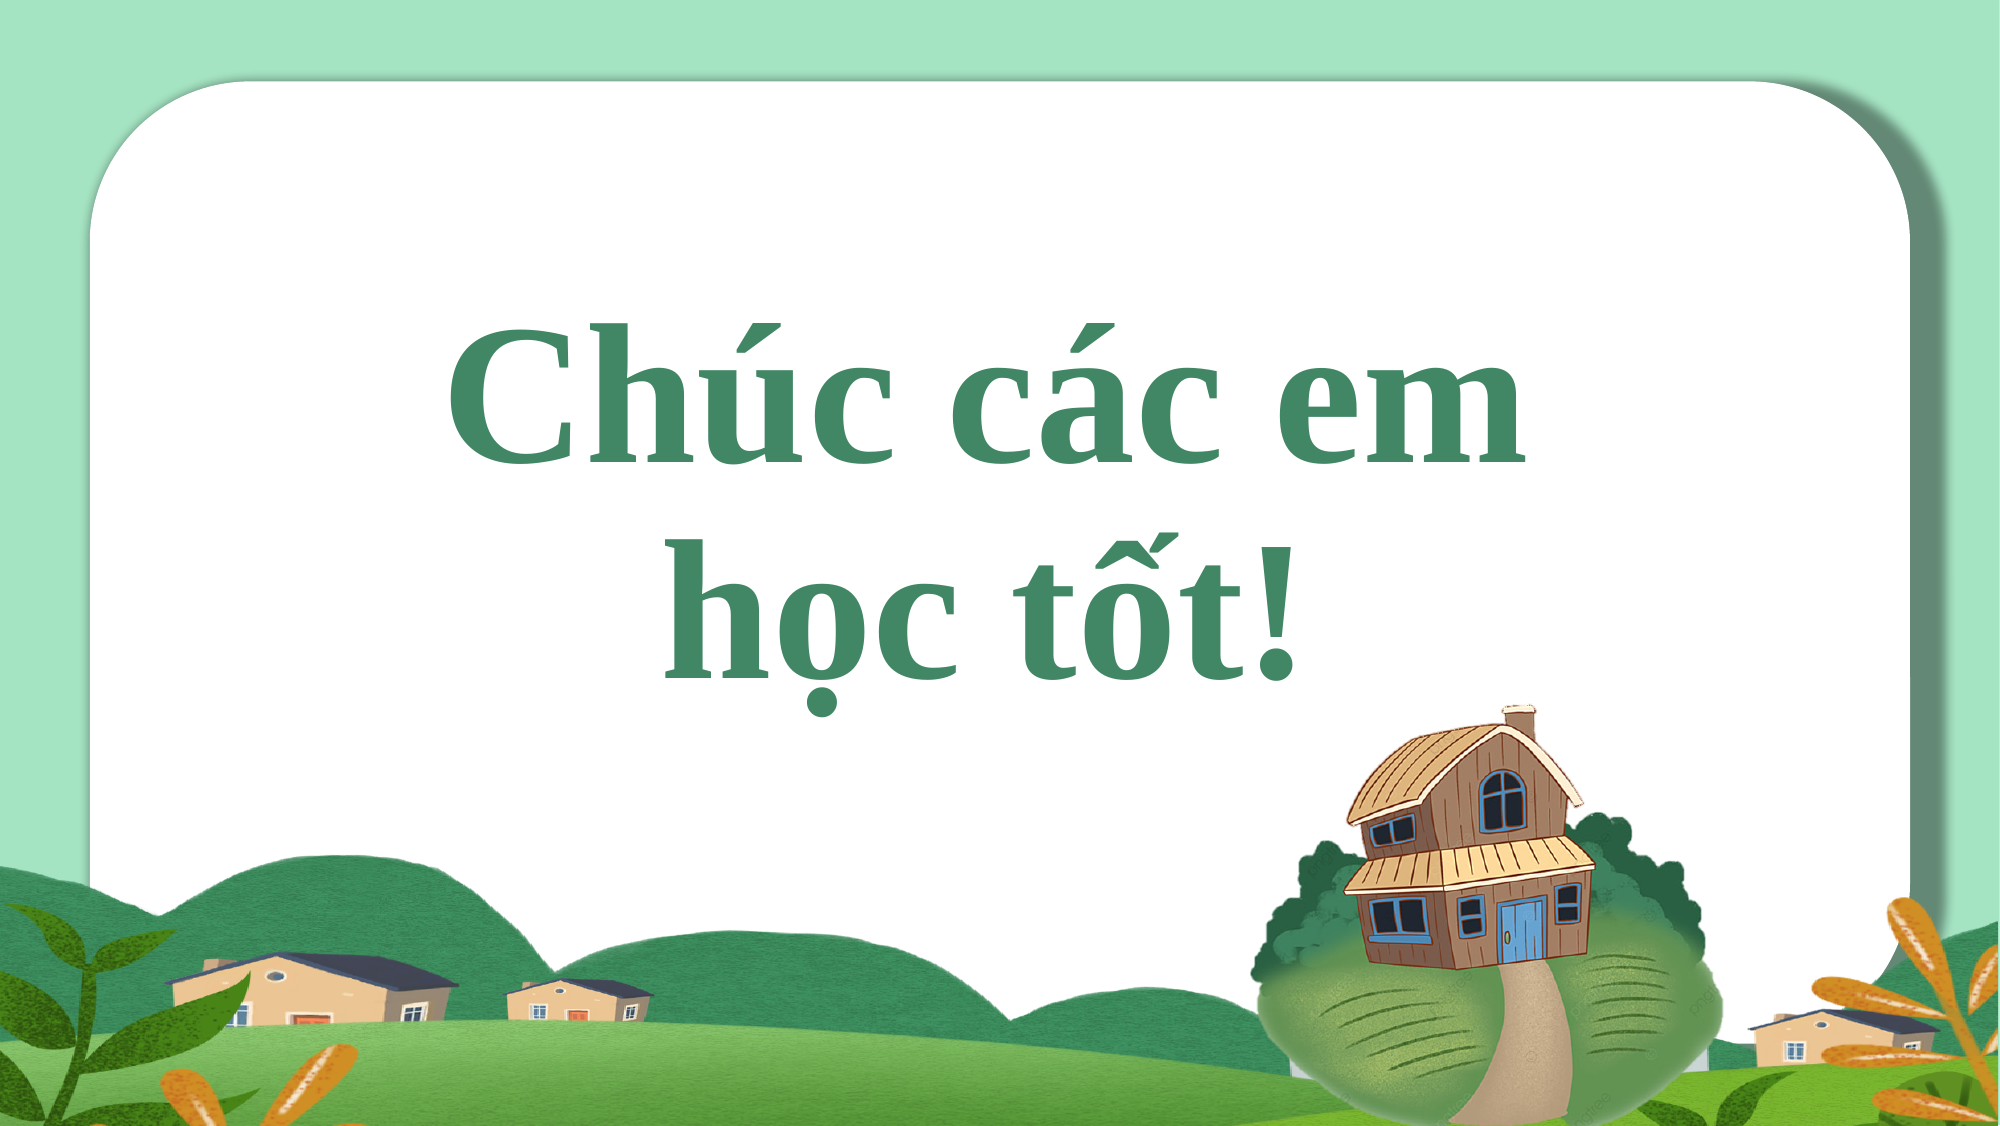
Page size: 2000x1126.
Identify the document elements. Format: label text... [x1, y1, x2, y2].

picture [0, 673, 1998, 1126]
text_box Chúc các em học tốt! [280, 282, 1691, 729]
